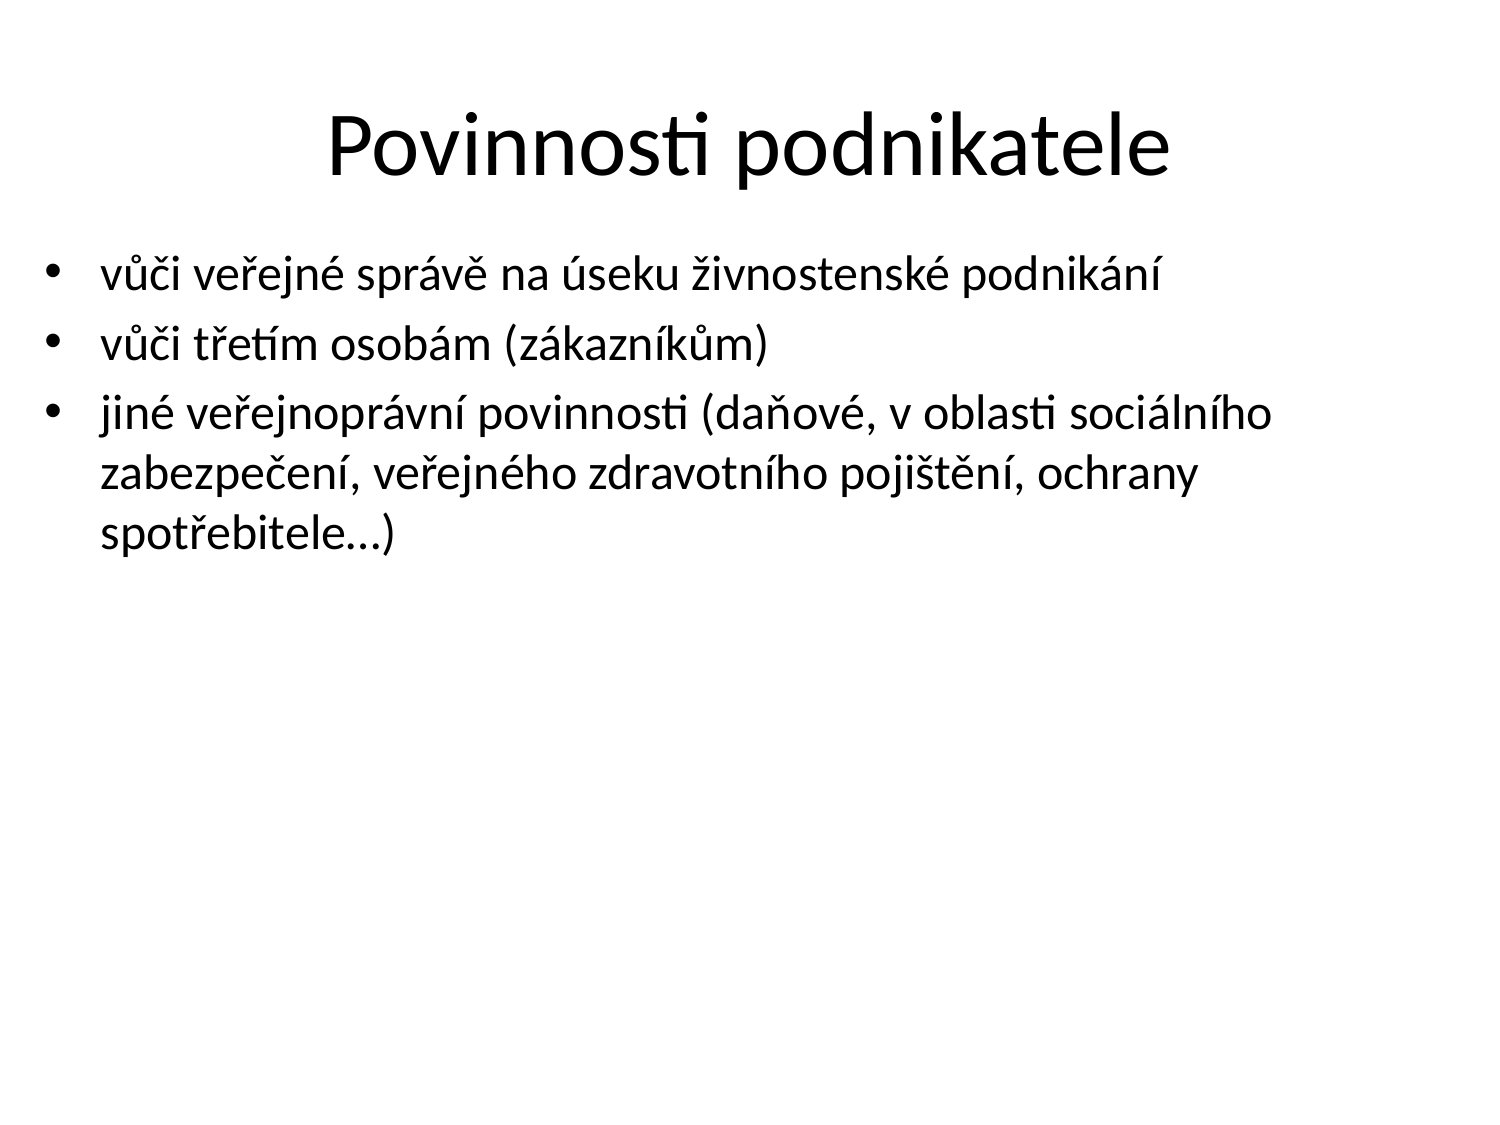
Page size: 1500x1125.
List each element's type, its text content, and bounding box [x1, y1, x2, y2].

title Povinnosti podnikatele [74, 44, 1426, 232]
list vůči veřejné správě na úseku živnostenské podnikání vůči třetím osobám (zákazníkům) jiné veřejnoprávní povinnosti (daňové, v oblasti sociálního zabezpečení, veřejného zdravotního pojištění, ochrany spotřebitele…) [29, 232, 1459, 1006]
